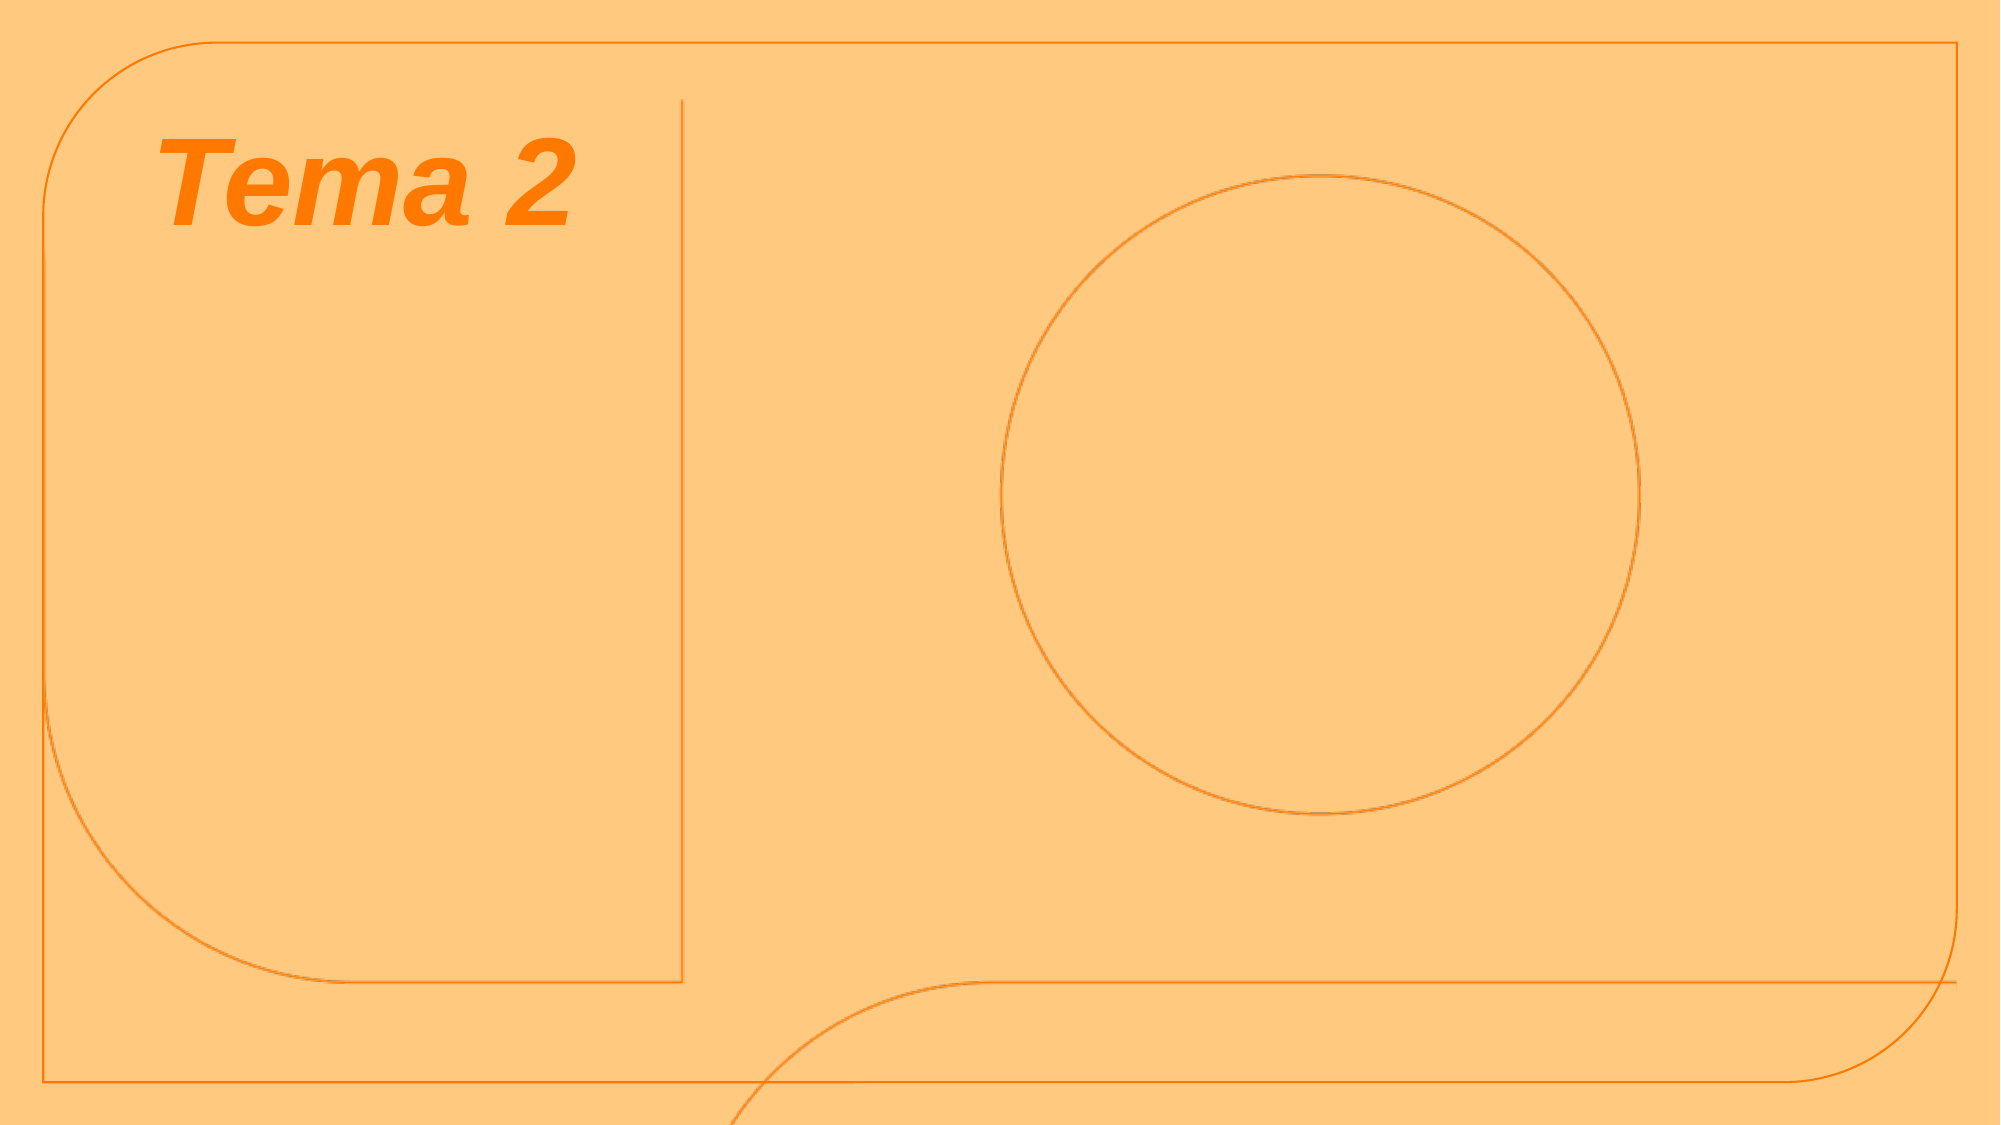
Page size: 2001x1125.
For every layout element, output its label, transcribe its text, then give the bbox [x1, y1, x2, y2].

title Tema 2 [136, 110, 1862, 915]
